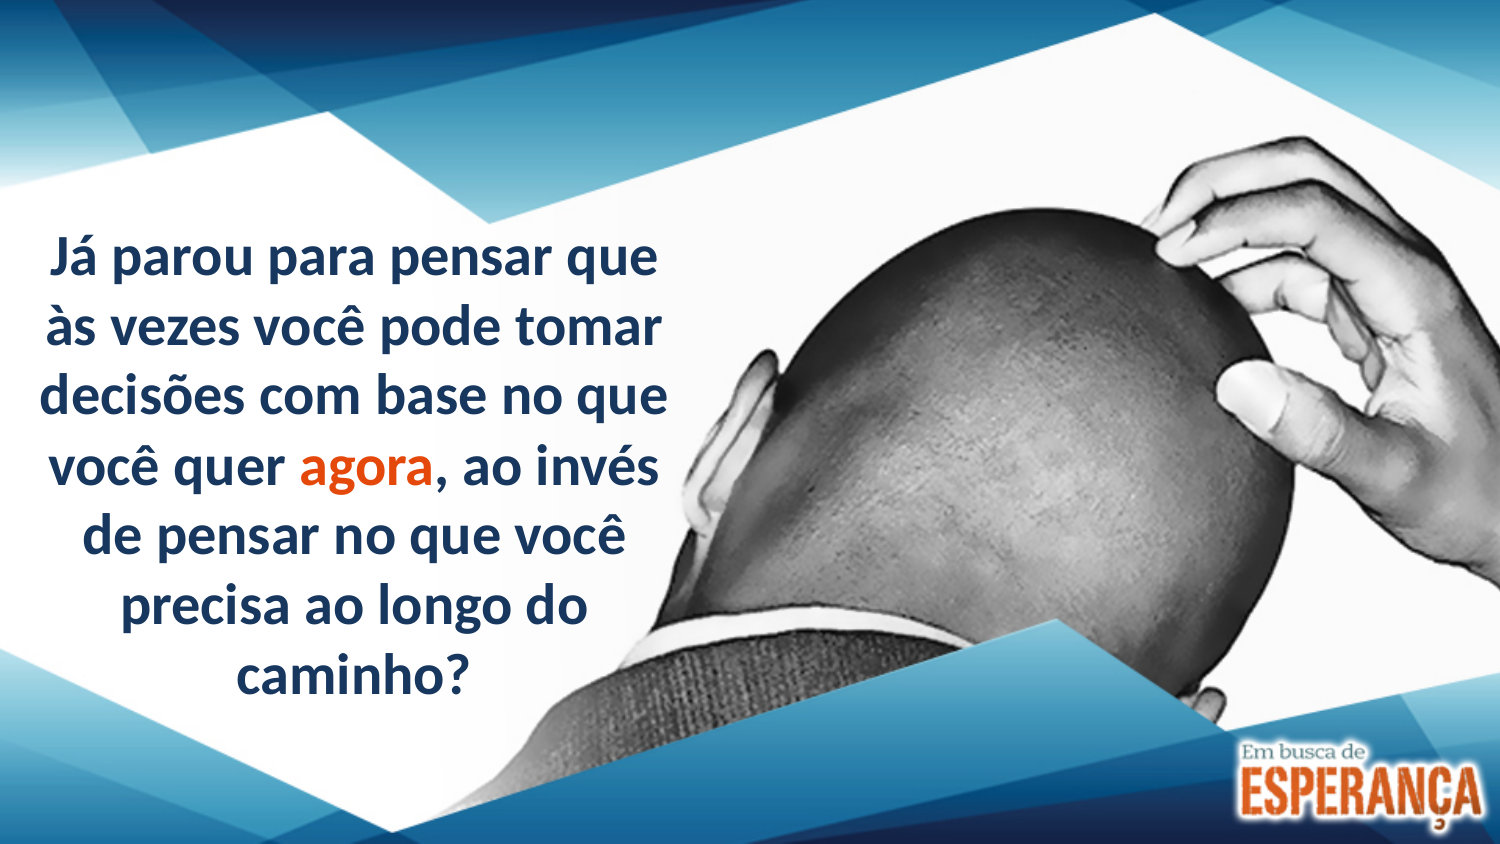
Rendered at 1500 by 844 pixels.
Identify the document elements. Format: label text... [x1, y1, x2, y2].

text_box Já parou para pensar que às vezes você pode tomar decisões com base no que você quer agora, ao invés de pensar no que você precisa ao longo do caminho? [5, 209, 703, 714]
picture [0, 0, 1500, 844]
